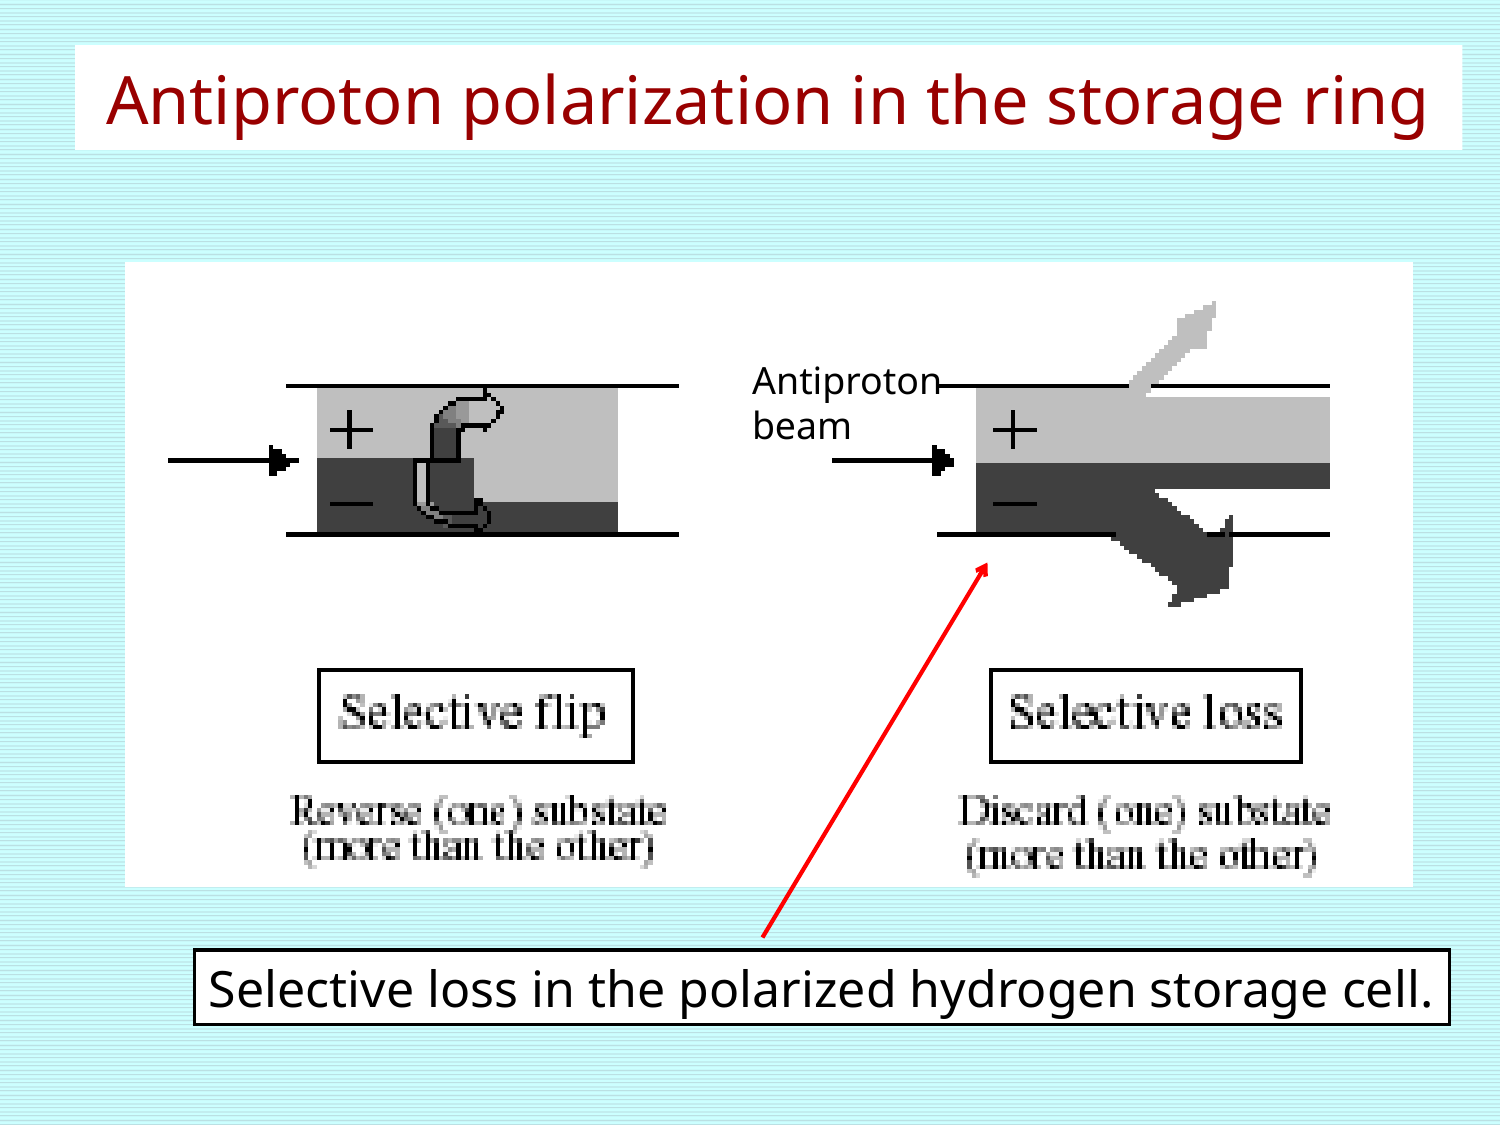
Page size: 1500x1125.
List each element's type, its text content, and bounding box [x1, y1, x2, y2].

title Antiproton polarization in the storage ring [75, 45, 1463, 150]
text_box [687, 637, 1063, 863]
text_box Selective loss in the polarized hydrogen storage cell. [194, 949, 1450, 1025]
picture [0, 0, 1500, 1125]
